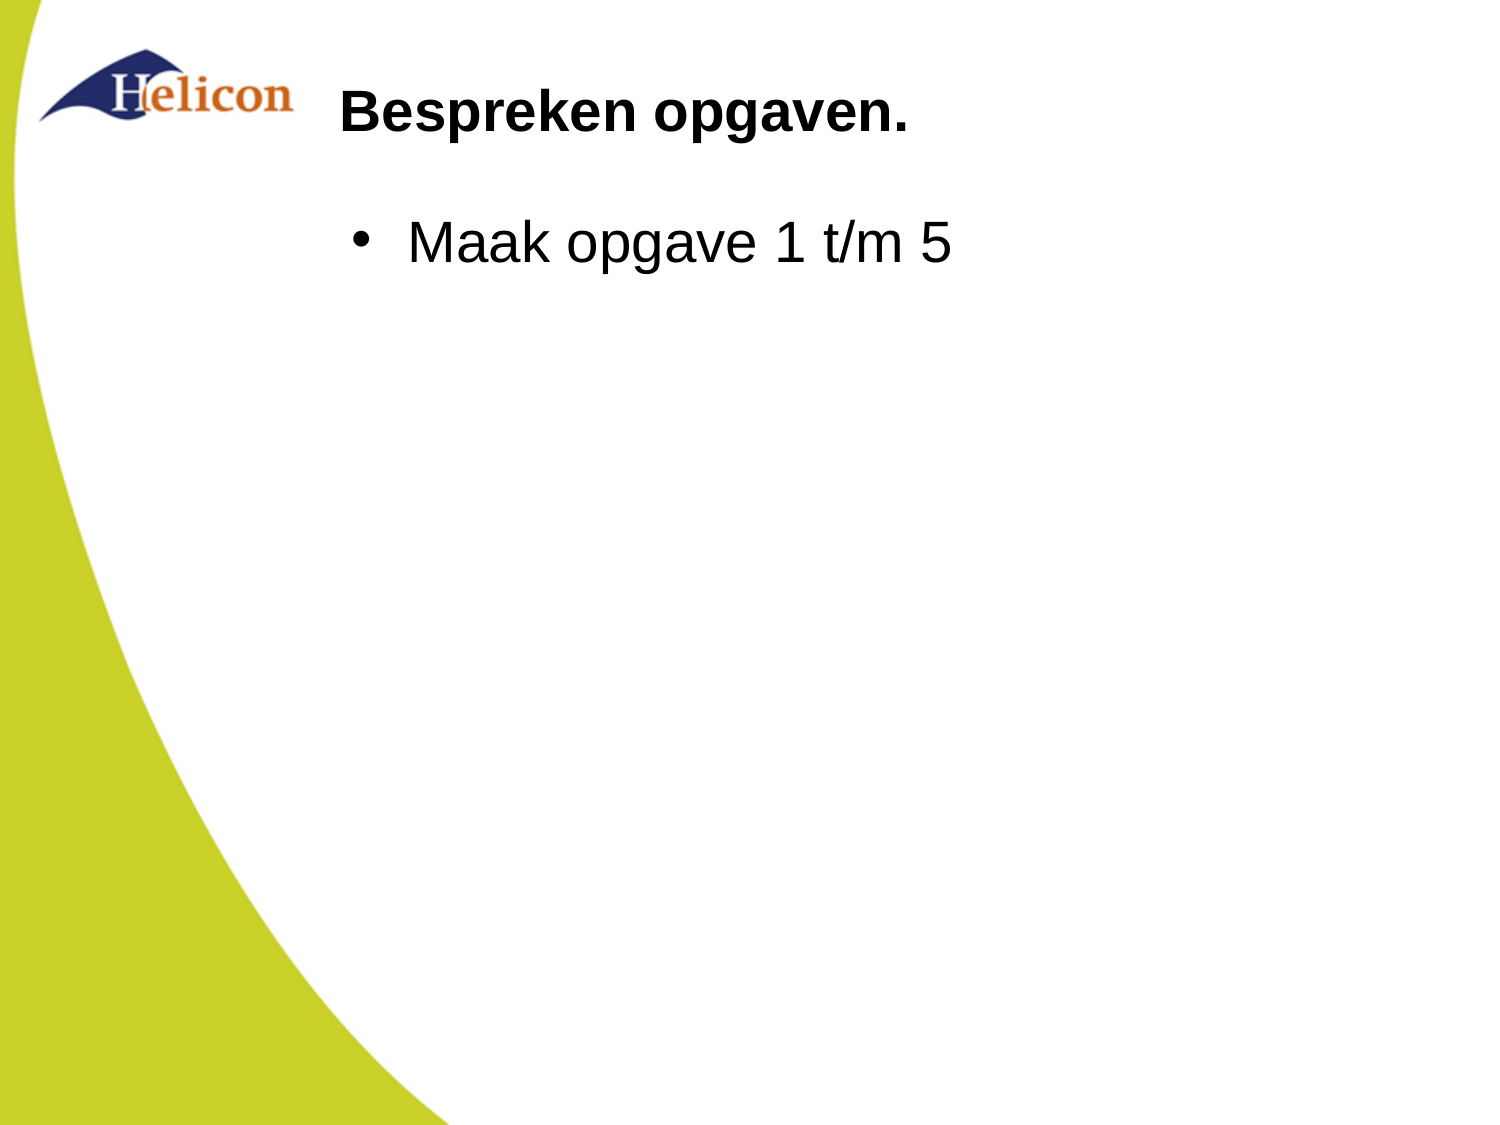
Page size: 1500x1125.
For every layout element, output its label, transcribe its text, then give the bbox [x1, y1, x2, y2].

list Maak opgave 1 t/m 5 [336, 196, 1425, 1005]
title Bespreken opgaven. [324, 54, 1415, 161]
picture [0, 0, 1500, 1125]
